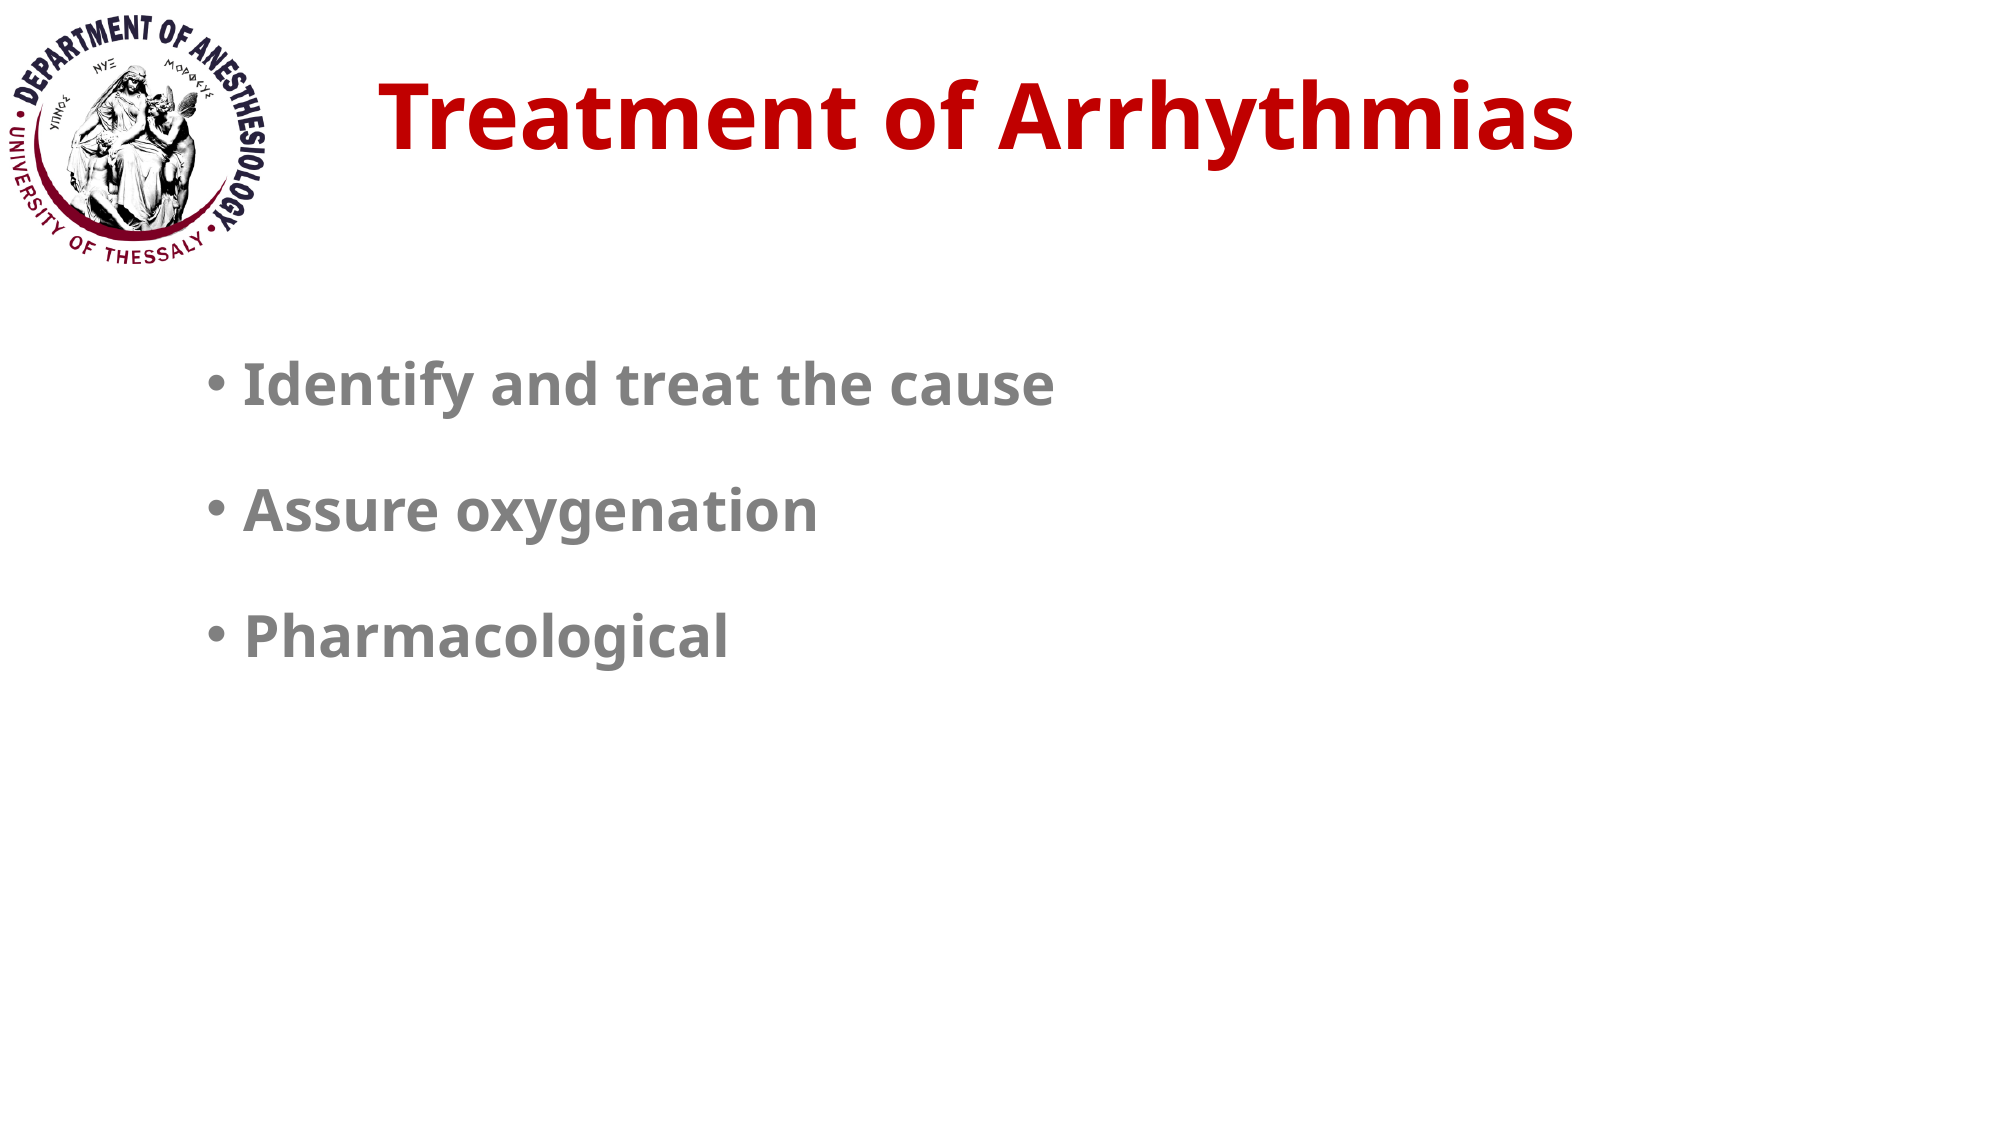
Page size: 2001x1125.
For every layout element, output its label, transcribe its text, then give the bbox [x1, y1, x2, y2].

picture [9, 15, 265, 264]
title Treatment of Arrhythmias [362, 28, 1638, 211]
list Identify and treat the cause Assure oxygenation Pharmacological [191, 304, 1633, 1075]
